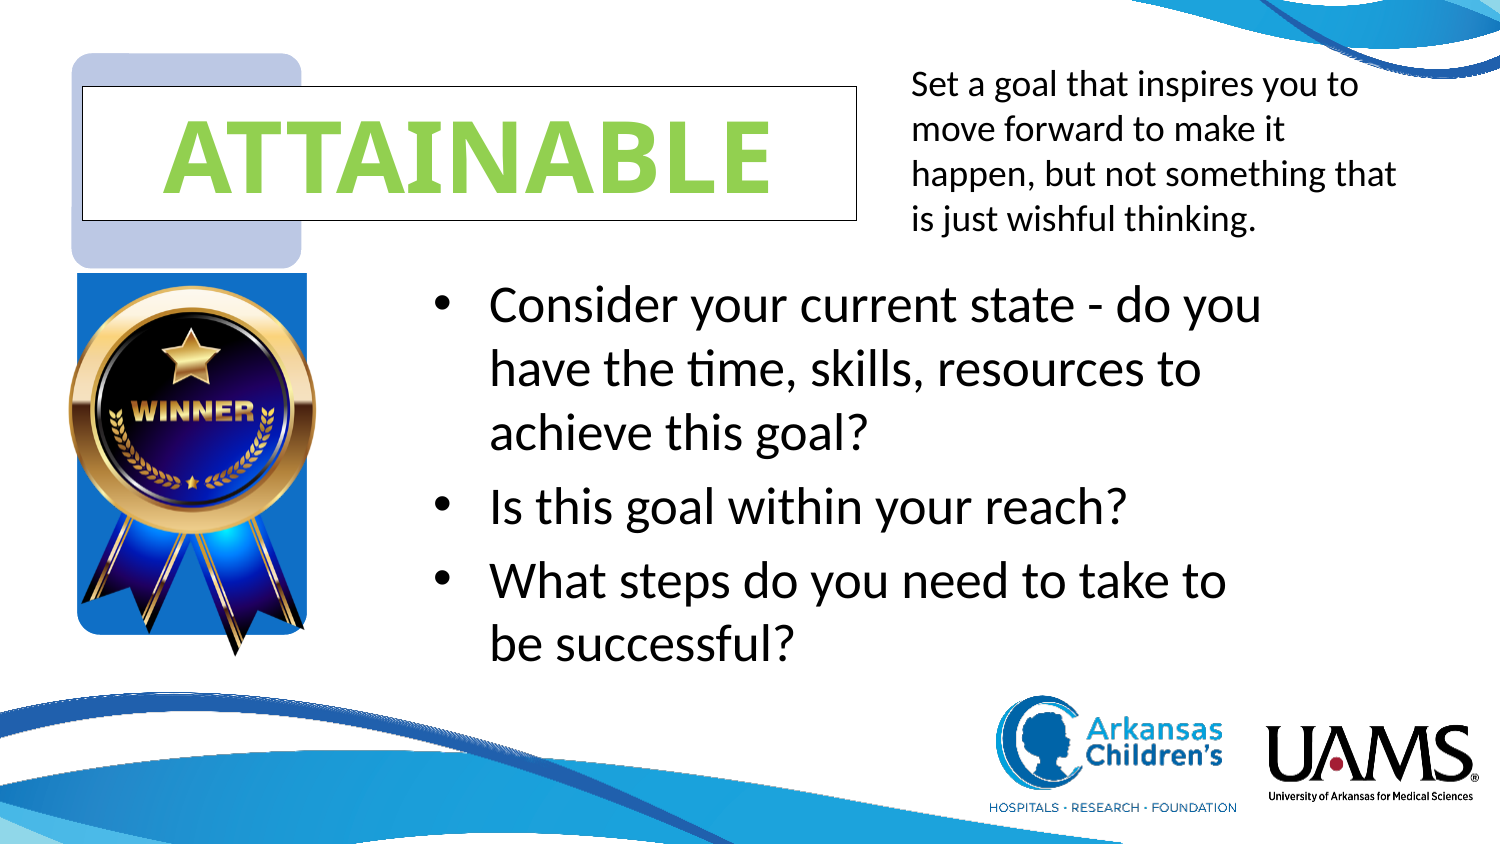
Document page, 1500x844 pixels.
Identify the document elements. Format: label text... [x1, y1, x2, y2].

picture [1132, 0, 1500, 79]
list Consider your current state - do you have the time, skills, resources to achieve this goal? Is this goal within your reach? What steps do you need to take to be successful? [418, 262, 1288, 680]
text_box [67, 49, 306, 268]
picture [62, 283, 322, 659]
text_box Set a goal that inspires you to move forward to make it happen, but not something that is just wishful thinking. [896, 51, 1430, 246]
picture [1263, 722, 1481, 805]
text_box ATTAINABLE [82, 86, 857, 221]
picture [0, 692, 1239, 844]
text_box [74, 270, 310, 282]
